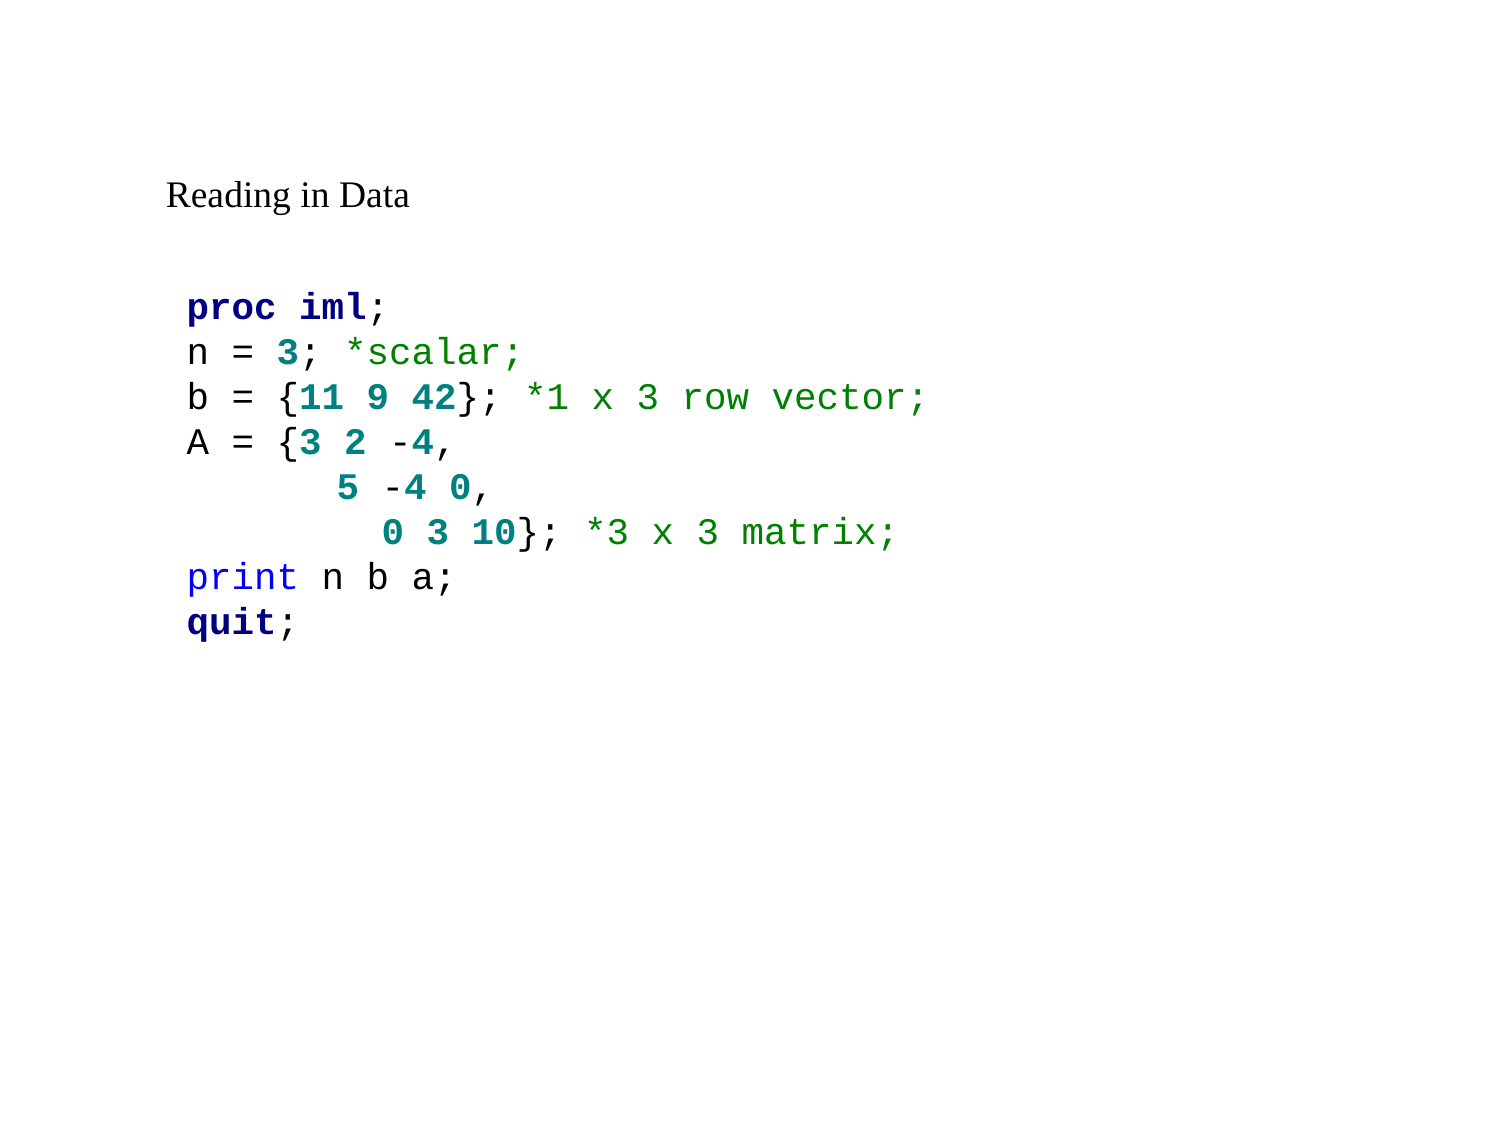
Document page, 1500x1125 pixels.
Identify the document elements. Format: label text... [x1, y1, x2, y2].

text_box proc iml; n = 3; *scalar; b = {11 9 42}; *1 x 3 row vector; A = {3 2 -4, 5 -4 0, 0 3 10}; *3 x 3 matrix; print n b a; quit; [171, 274, 967, 650]
text_box Reading in Data [151, 162, 426, 223]
